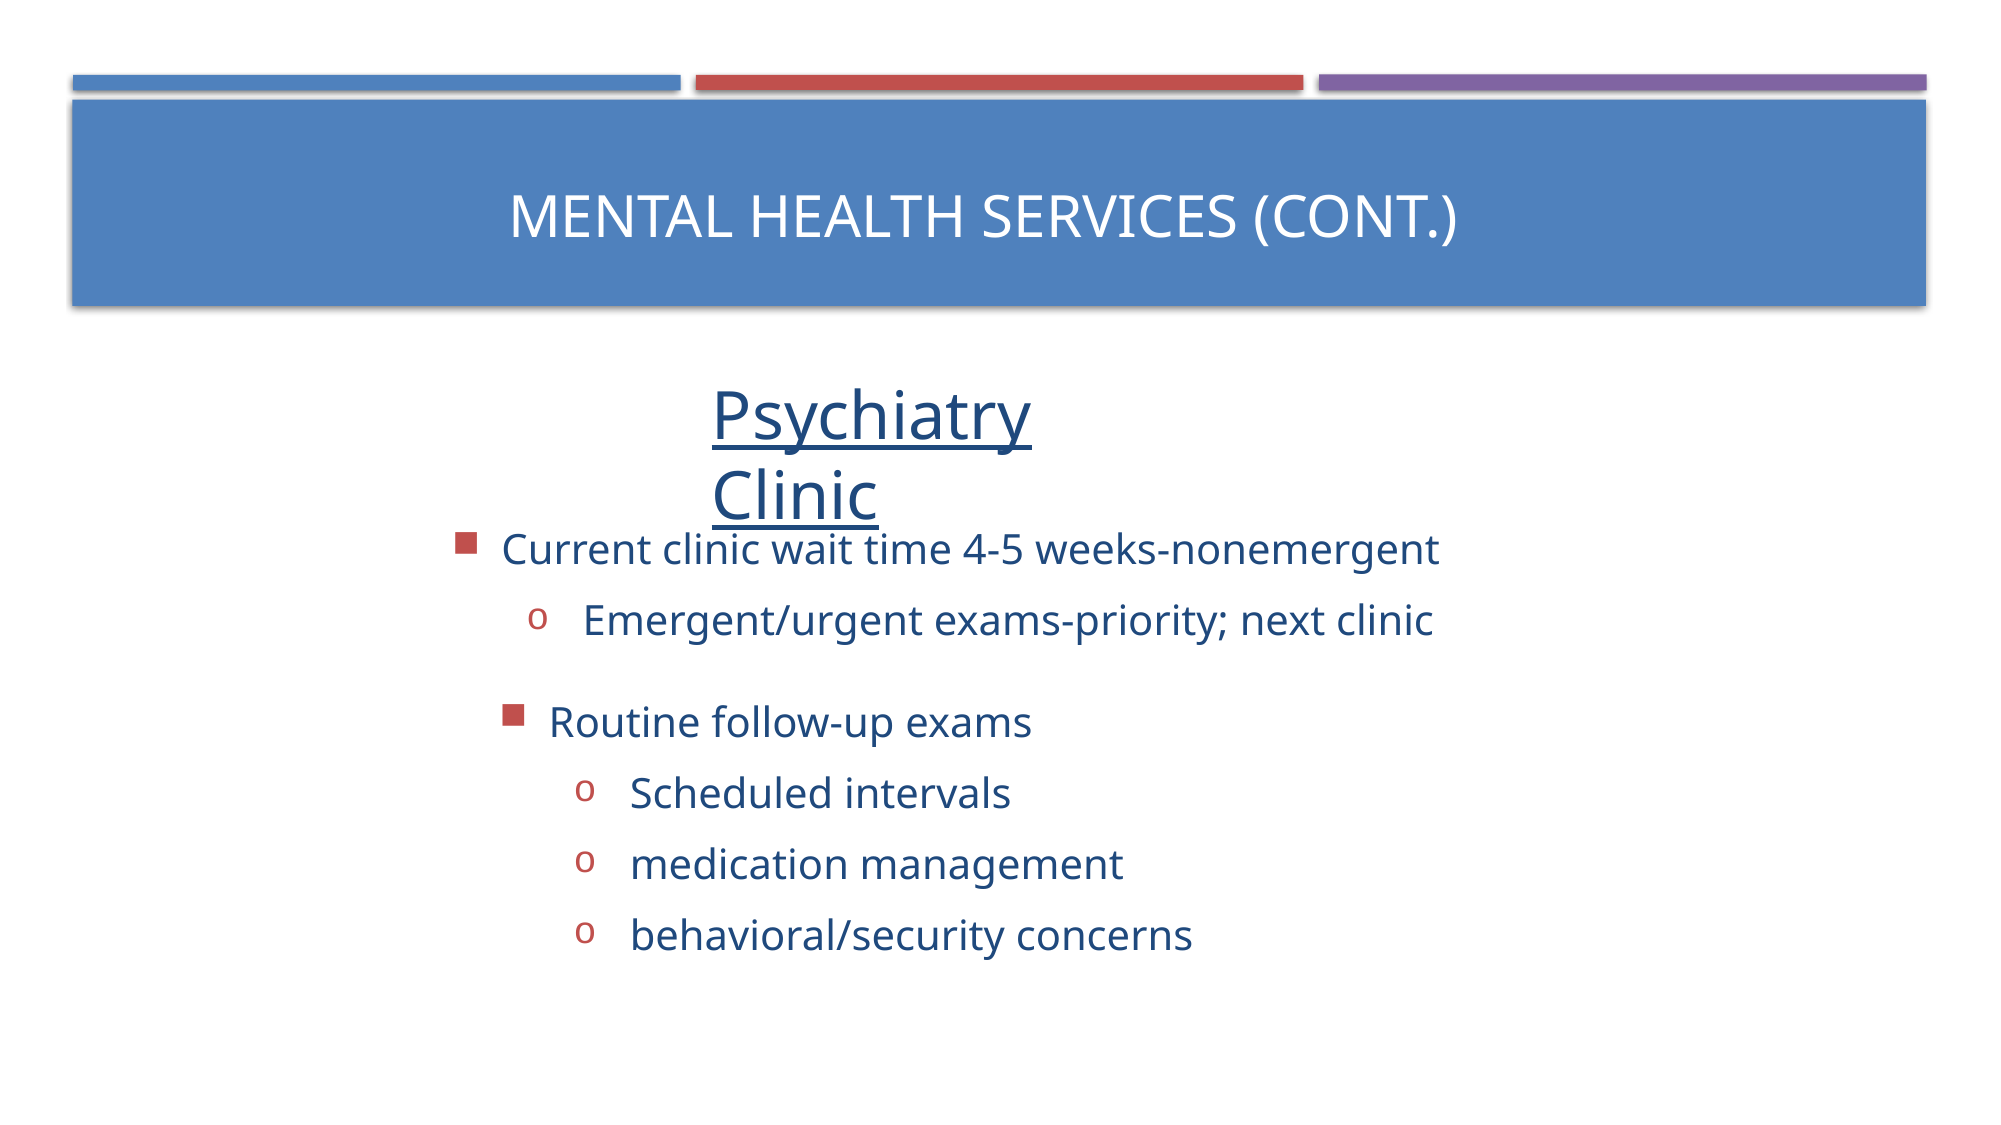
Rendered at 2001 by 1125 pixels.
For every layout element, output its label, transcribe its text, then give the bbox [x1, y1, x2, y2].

text_box Routine follow-up exams Scheduled intervals medication management behavioral/security concerns [483, 688, 1323, 966]
title Mental Health Services (cont.) [493, 114, 1543, 257]
text_box Psychiatry Clinic [696, 365, 1225, 541]
text_box Current clinic wait time 4-5 weeks-nonemergent Emergent/urgent exams-priority; next clinic [436, 515, 1456, 652]
